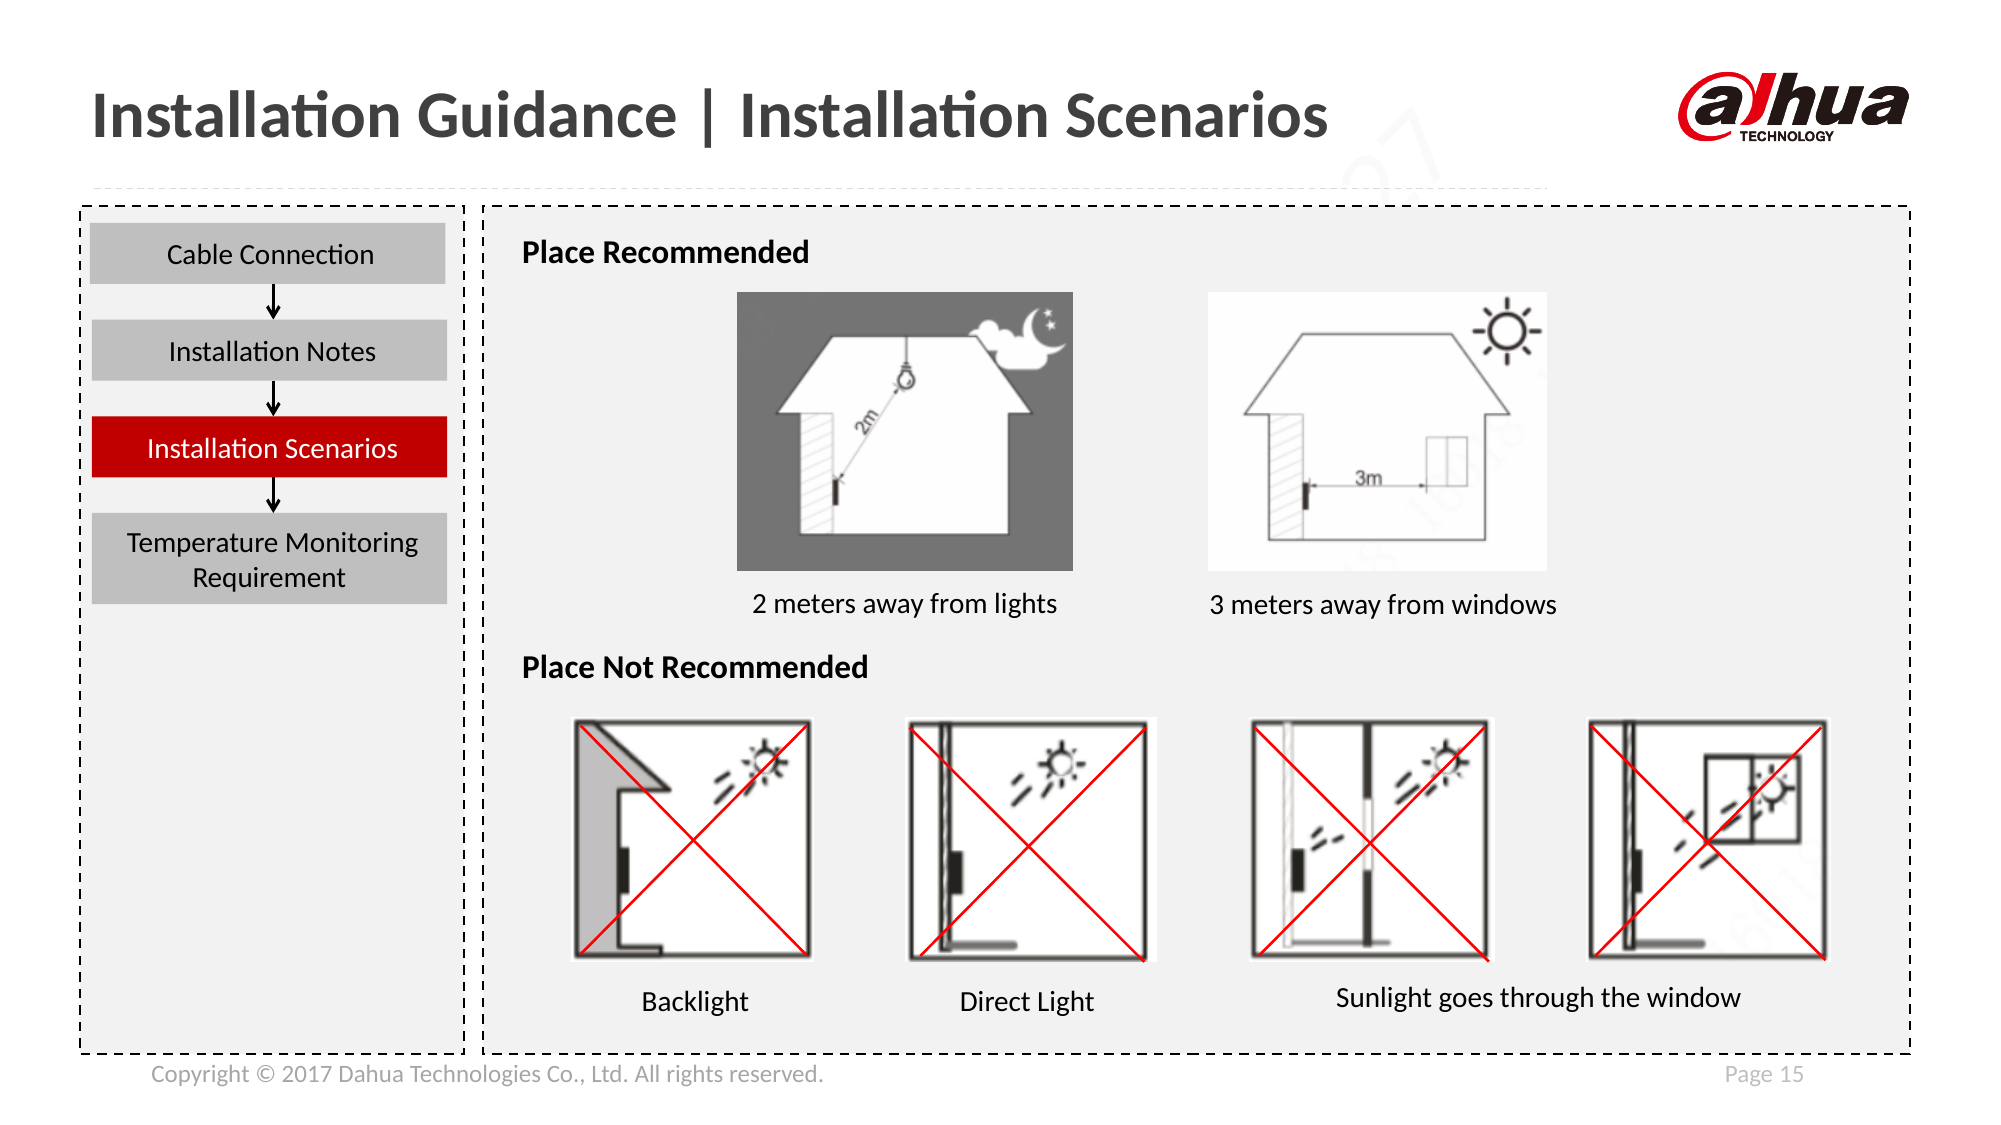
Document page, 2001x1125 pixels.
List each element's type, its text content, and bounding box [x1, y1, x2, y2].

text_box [1590, 725, 1826, 961]
text_box Cable Connection [89, 222, 446, 284]
text_box 3 meters away from windows [1194, 577, 1731, 628]
picture [571, 717, 814, 963]
text_box Backlight [626, 975, 766, 1025]
text_box Installation Notes [91, 319, 448, 381]
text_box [920, 727, 1147, 957]
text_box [1258, 727, 1485, 957]
text_box Place Recommended [507, 222, 826, 278]
picture [1586, 717, 1831, 963]
text_box Temperature Monitoring Requirement [91, 512, 448, 605]
title Installation Guidance | Installation Scenarios [78, 39, 1936, 183]
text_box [909, 727, 920, 963]
picture [1208, 292, 1548, 571]
text_box [482, 206, 1910, 1055]
text_box Sunlight goes through the window [1321, 971, 1797, 1022]
picture [905, 717, 1158, 963]
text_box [1485, 727, 1490, 962]
picture [736, 292, 1073, 571]
picture [1248, 717, 1495, 963]
text_box 2 meters away from lights [737, 576, 1104, 627]
text_box [80, 206, 464, 1055]
text_box Installation Scenarios [91, 416, 448, 478]
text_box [580, 725, 807, 955]
text_box Direct Light [945, 975, 1133, 1025]
text_box Place Not Recommended [507, 637, 885, 693]
